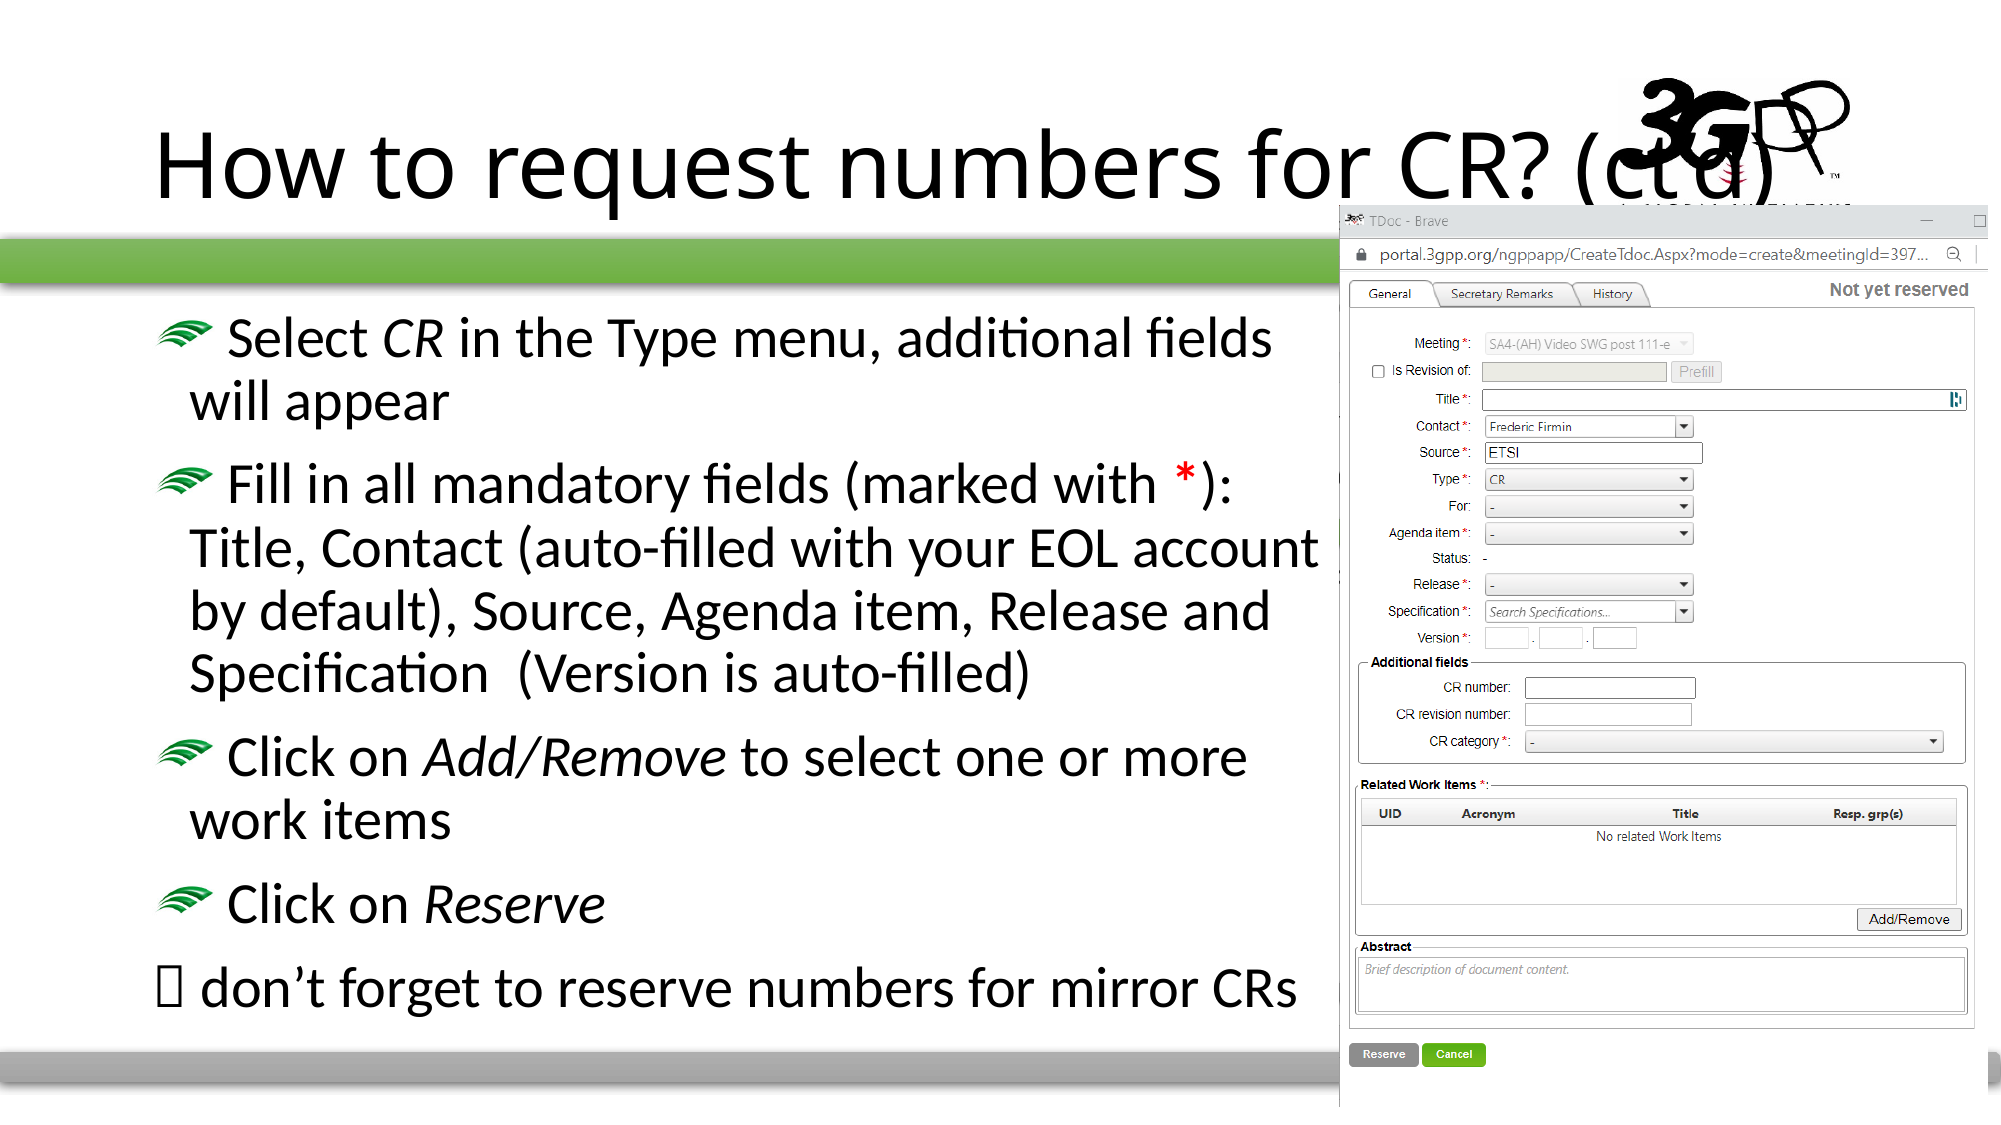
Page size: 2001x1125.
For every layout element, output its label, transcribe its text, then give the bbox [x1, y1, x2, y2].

picture [152, 880, 215, 922]
picture [152, 733, 215, 775]
picture [152, 314, 215, 356]
list Select CR in the Type menu, additional fields will appear Fill in all mandatory fields (marked with *): Title, Contact (auto-filled with your EOL account by default), Source, Agenda item, Release and Specification (Version is auto-filled) Click on Add/Remove to select one or more work items Click on Reserve  don’t forget to reserve numbers for mirror CRs [137, 299, 1339, 1014]
picture [1339, 205, 1988, 1107]
picture [152, 461, 215, 503]
title How to request numbers for CR? (ct’d) [137, 59, 1863, 278]
